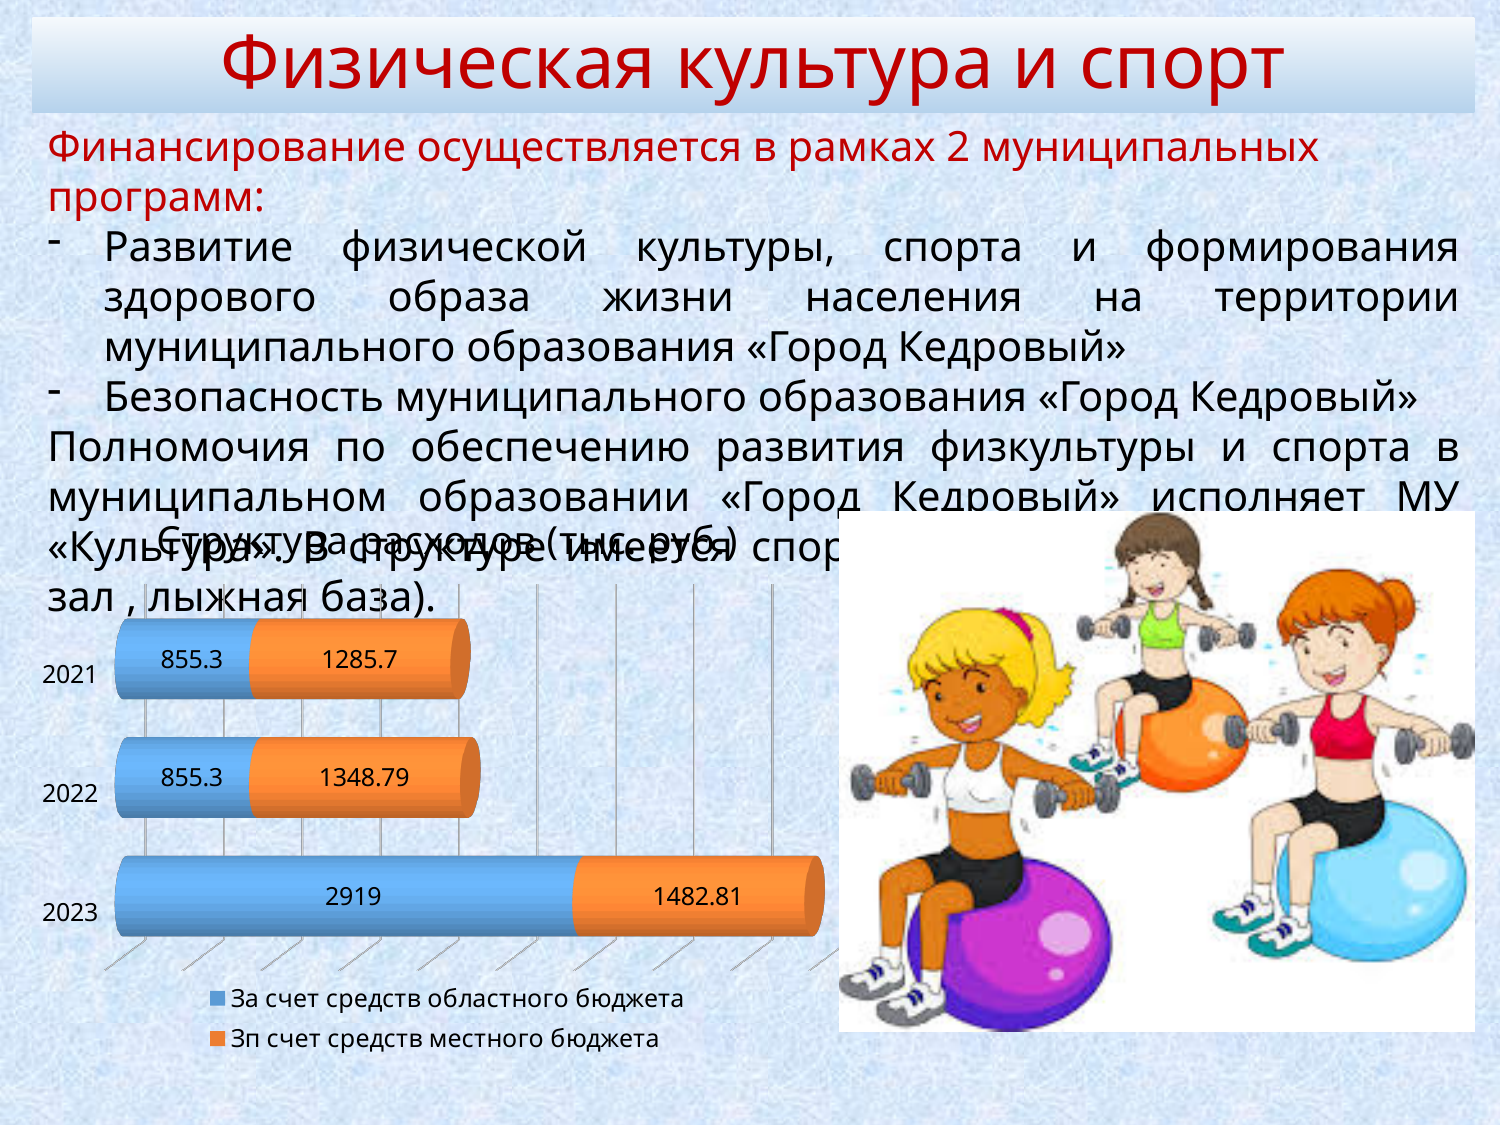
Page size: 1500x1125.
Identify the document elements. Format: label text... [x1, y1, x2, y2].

chart [32, 481, 864, 1062]
text_box Физическая культура и спорт [32, 17, 1475, 112]
text_box Финансирование осуществляется в рамках 2 муниципальных программ: Развитие физической культуры, спорта и формирования здорового образа жизни населения на территории муниципального образования «Город Кедровый» Безопасность муниципального образования «Город Кедровый» Полномочия по обеспечению развития физкультуры и спорта в муниципальном образовании «Город Кедровый» исполняет МУ «Культура». В структуре имеется спортивный центр (тренажерный зал , лыжная база). [32, 112, 1475, 511]
picture [0, 0, 1500, 1125]
